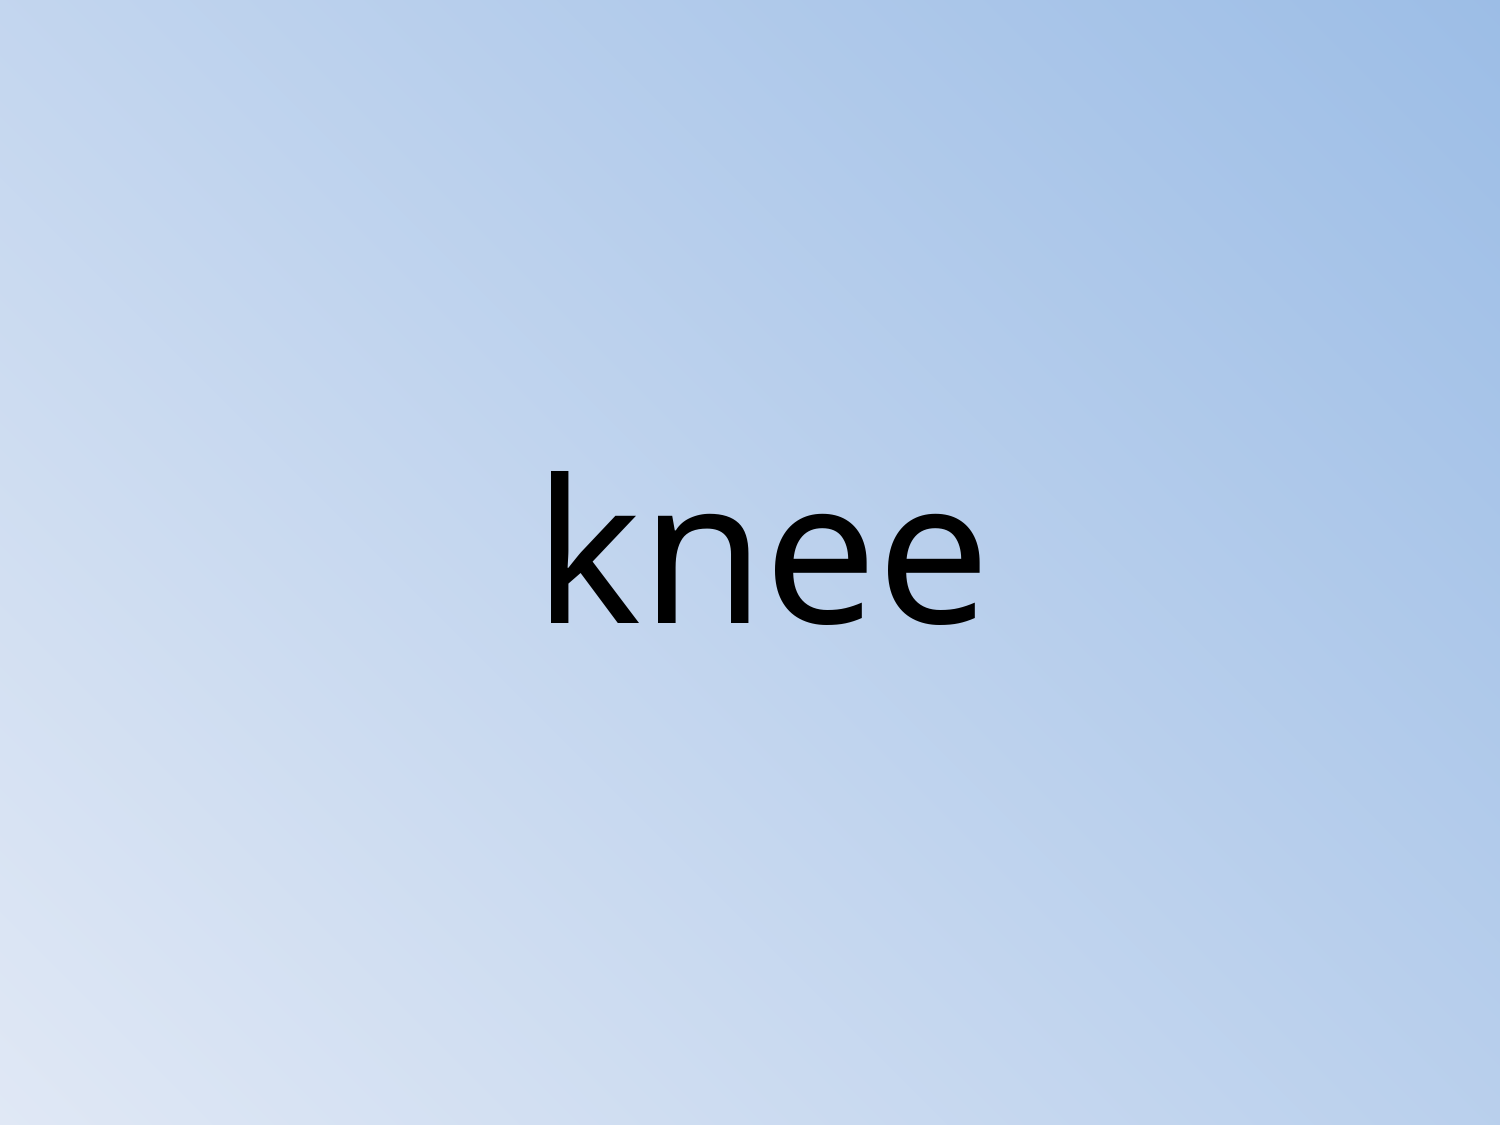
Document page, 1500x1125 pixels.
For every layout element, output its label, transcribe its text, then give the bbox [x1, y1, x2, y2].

title knee [87, 412, 1438, 675]
